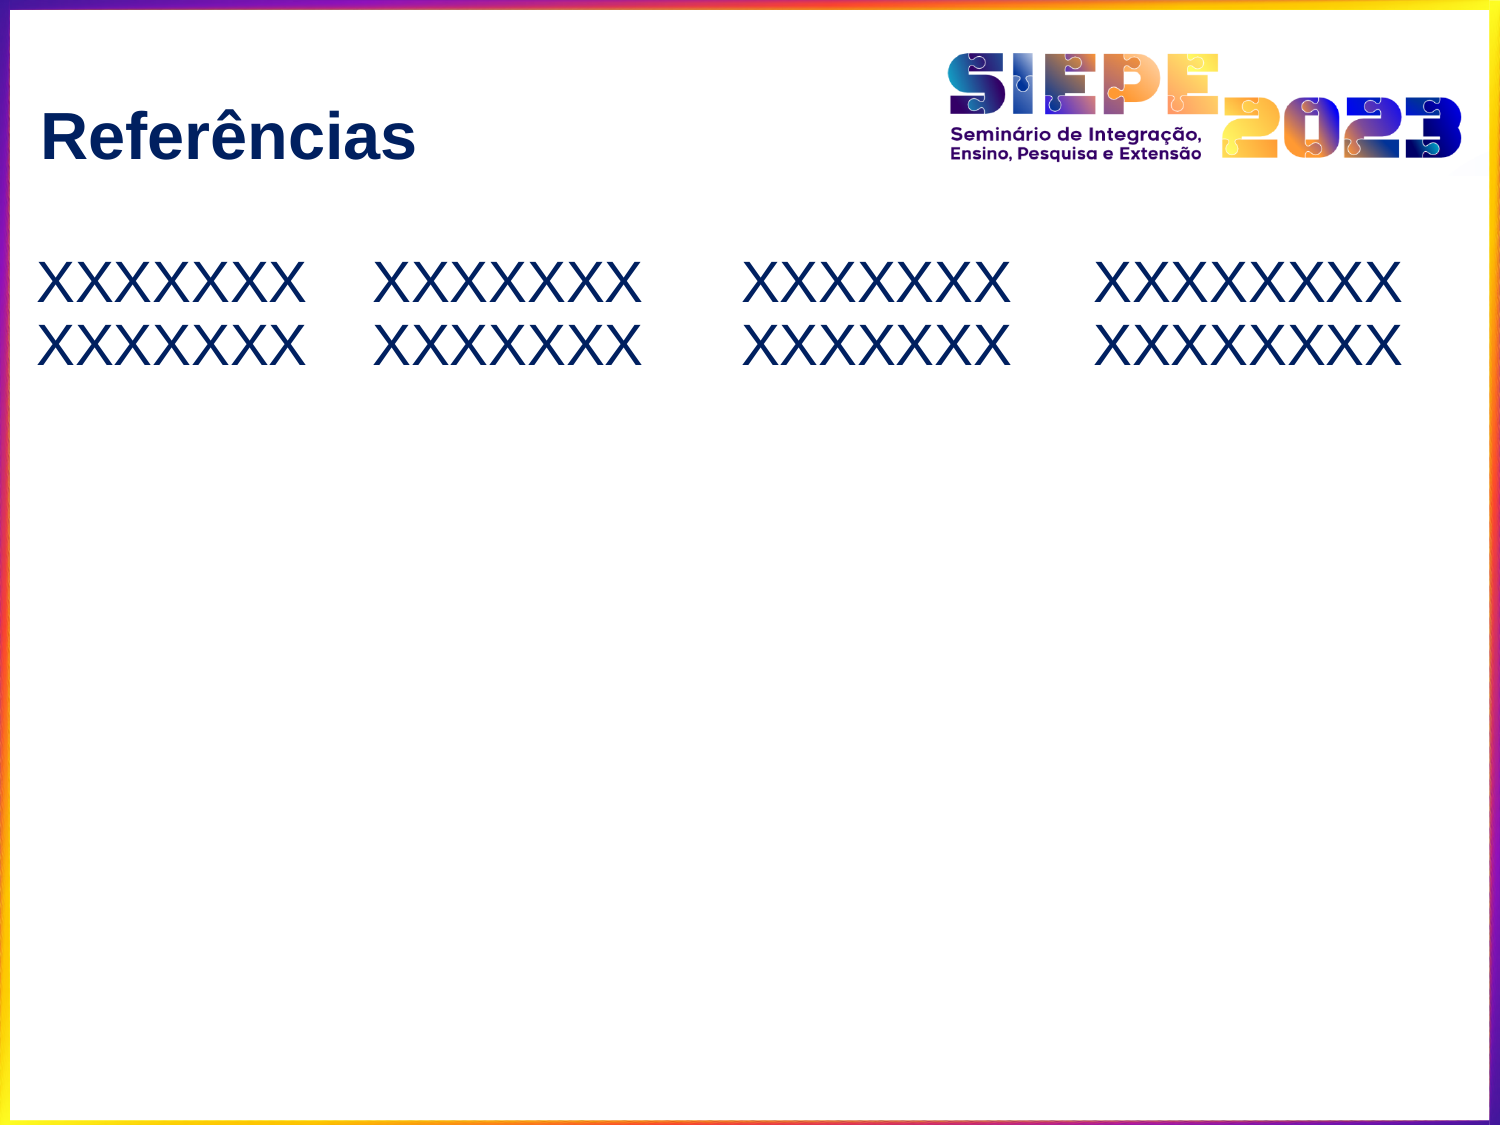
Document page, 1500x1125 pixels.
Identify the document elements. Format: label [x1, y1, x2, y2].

text_box [0, 0, 1500, 1125]
